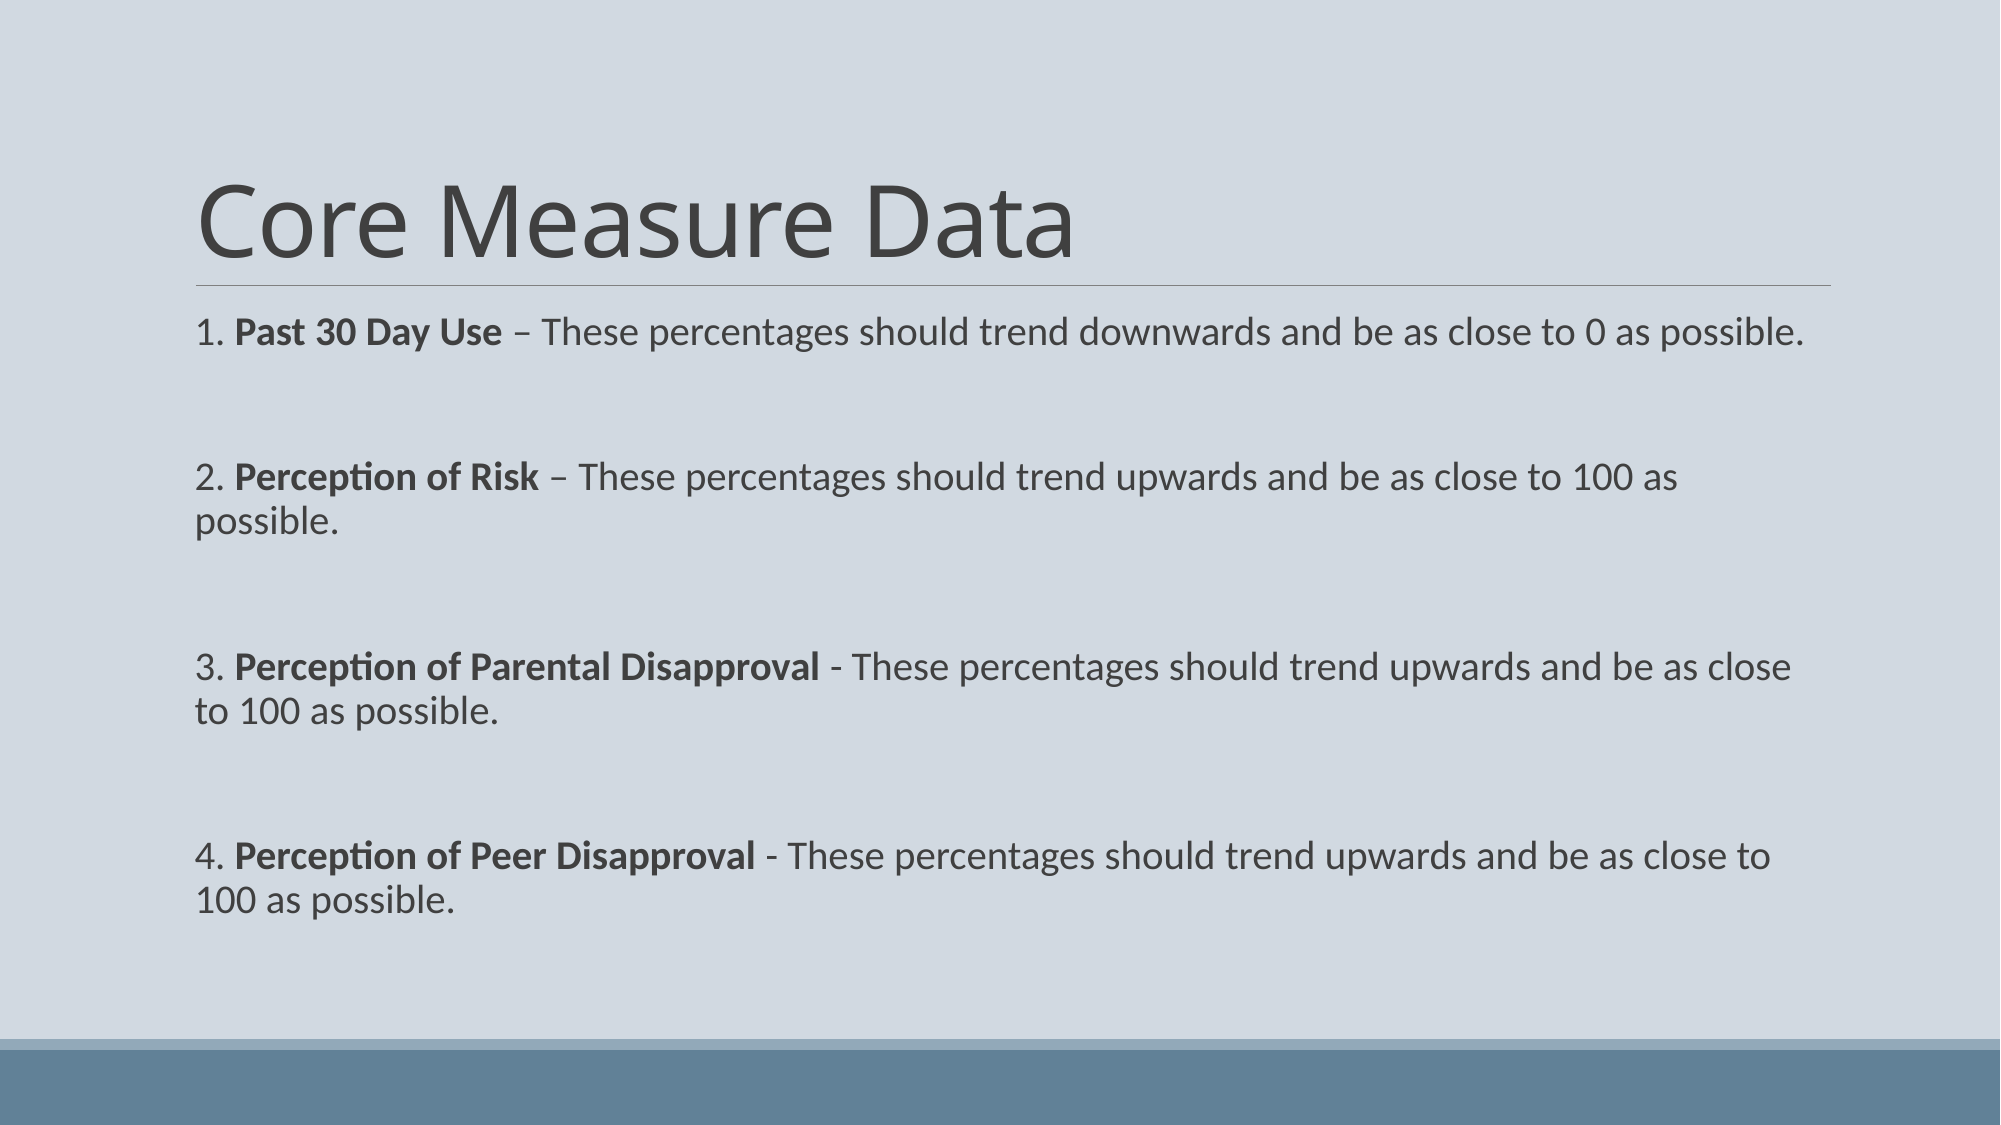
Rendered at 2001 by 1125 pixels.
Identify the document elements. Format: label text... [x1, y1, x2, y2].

list 1. Past 30 Day Use – These percentages should trend downwards and be as close to 0 as possible. 2. Perception of Risk – These percentages should trend upwards and be as close to 100 as possible. 3. Perception of Parental Disapproval - These percentages should trend upwards and be as close to 100 as possible. 4. Perception of Peer Disapproval - These percentages should trend upwards and be as close to 100 as possible. [180, 302, 1830, 963]
title Core Measure Data [180, 47, 1830, 285]
